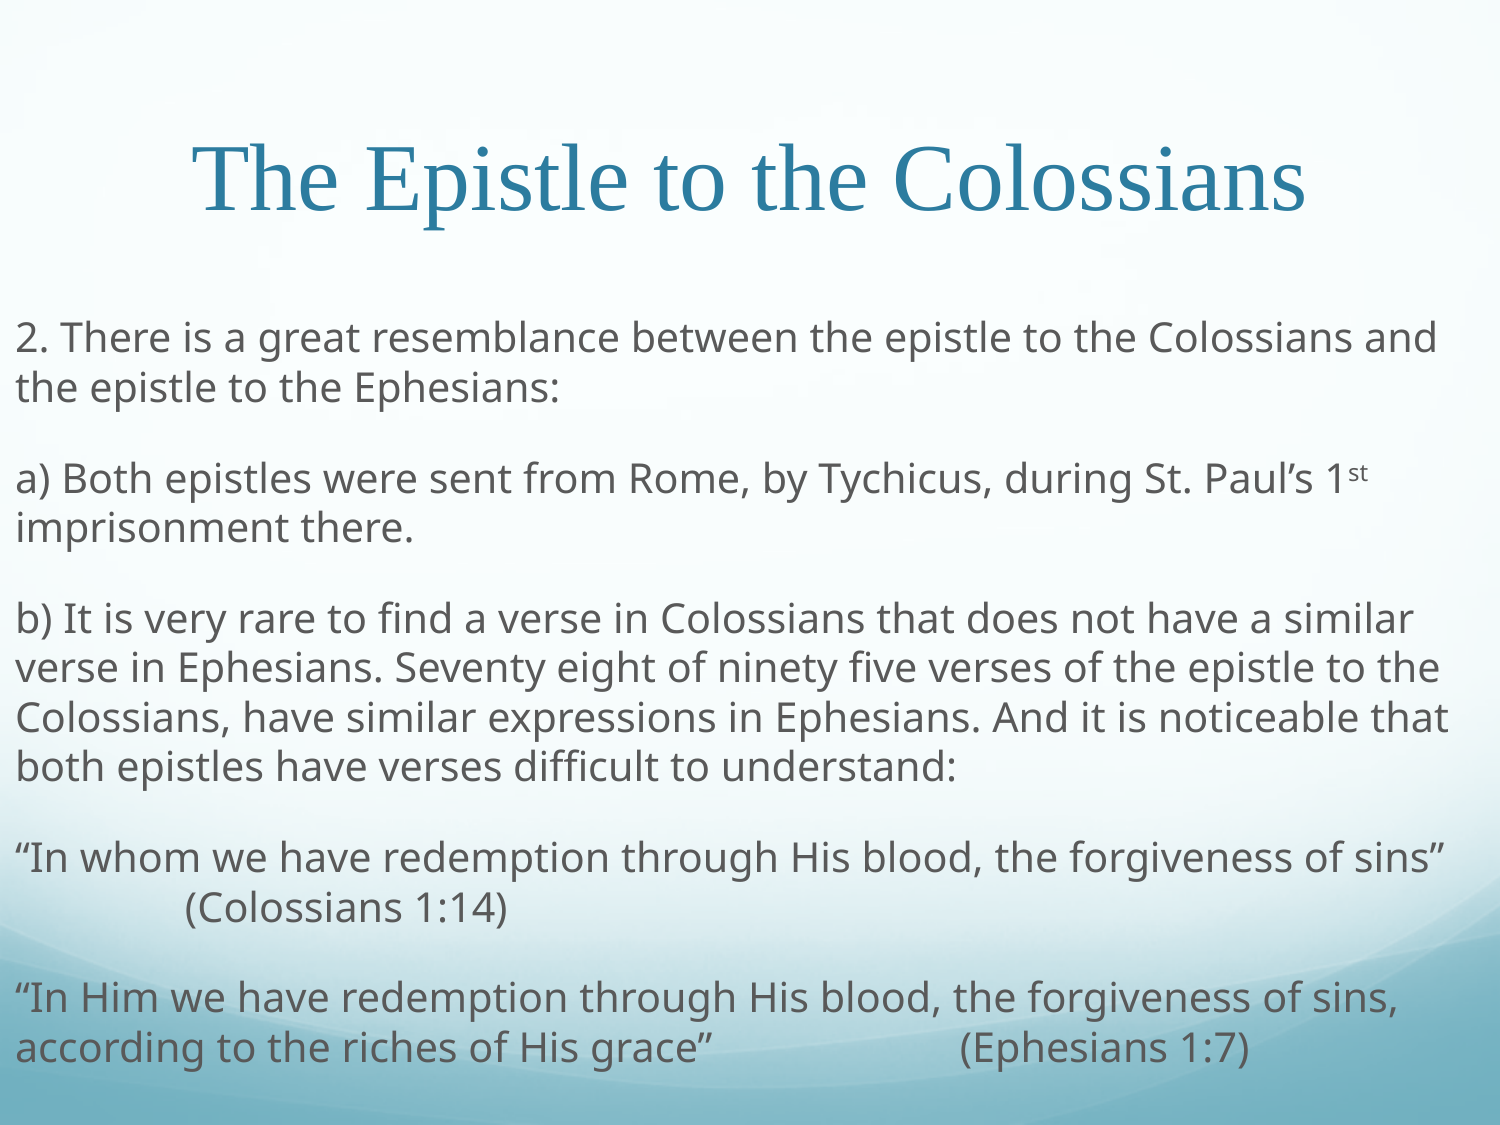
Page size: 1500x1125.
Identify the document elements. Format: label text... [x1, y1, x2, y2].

title The Epistle to the Colossians [90, 17, 1410, 238]
list 2. There is a great resemblance between the epistle to the Colossians and the epistle to the Ephesians: a) Both epistles were sent from Rome, by Tychicus, during St. Paul’s 1st imprisonment there. b) It is very rare to find a verse in Colossians that does not have a similar verse in Ephesians. Seventy eight of ninety five verses of the epistle to the Colossians, have similar expressions in Ephesians. And it is noticeable that both epistles have verses difficult to understand: “In whom we have redemption through His blood, the forgiveness of sins” (Colossians 1:14) “In Him we have redemption through His blood, the forgiveness of sins, according to the riches of His grace” (Ephesians 1:7) [0, 304, 1500, 1125]
